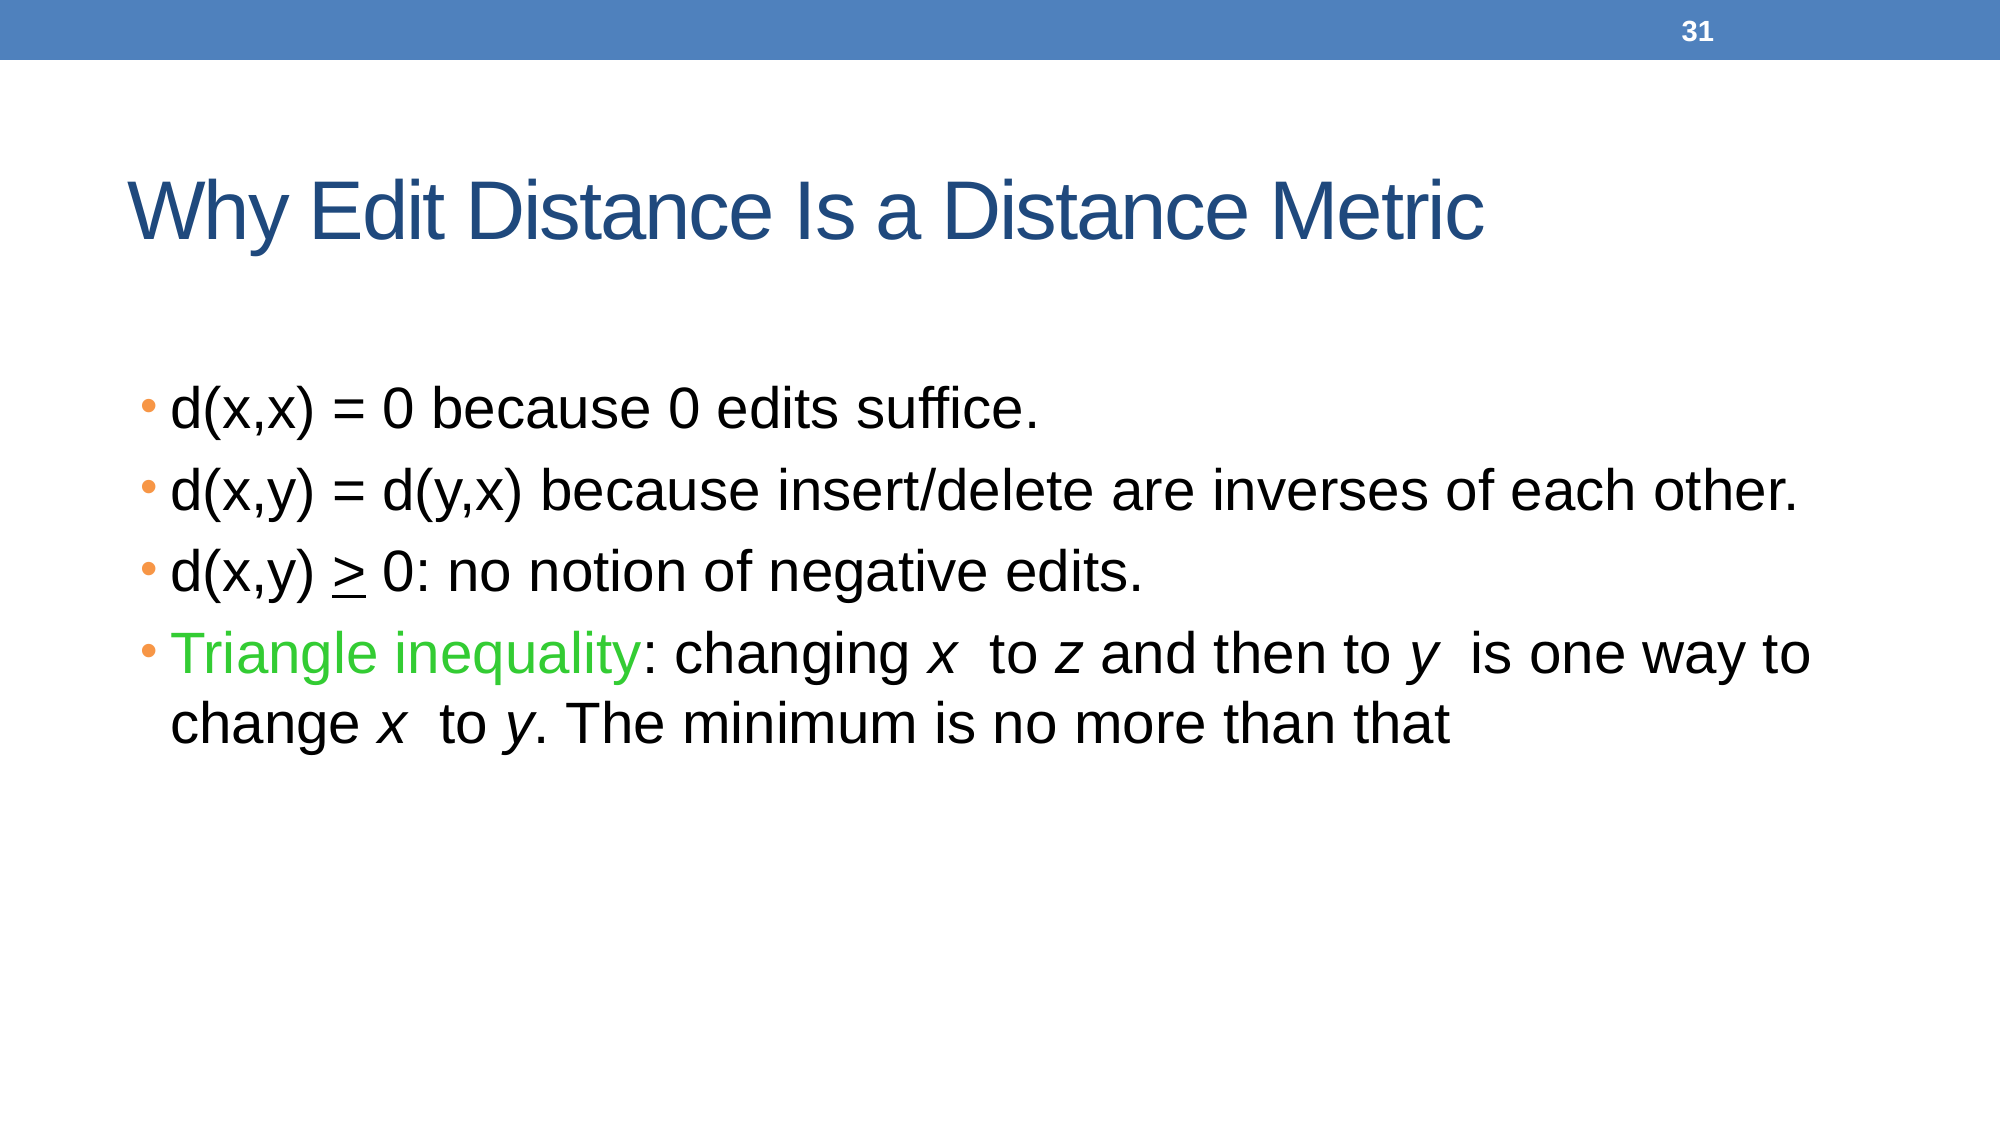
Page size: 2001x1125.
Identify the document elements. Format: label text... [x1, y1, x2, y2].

slide_number 31 [1666, 3, 1900, 57]
title Why Edit Distance Is a Distance Metric [112, 112, 1638, 300]
list d(x,x) = 0 because 0 edits suffice. d(x,y) = d(y,x) because insert/delete are inverses of each other. d(x,y) > 0: no notion of negative edits. Triangle inequality: changing x to z and then to y is one way to change x to y. The minimum is no more than that [125, 362, 1900, 1038]
